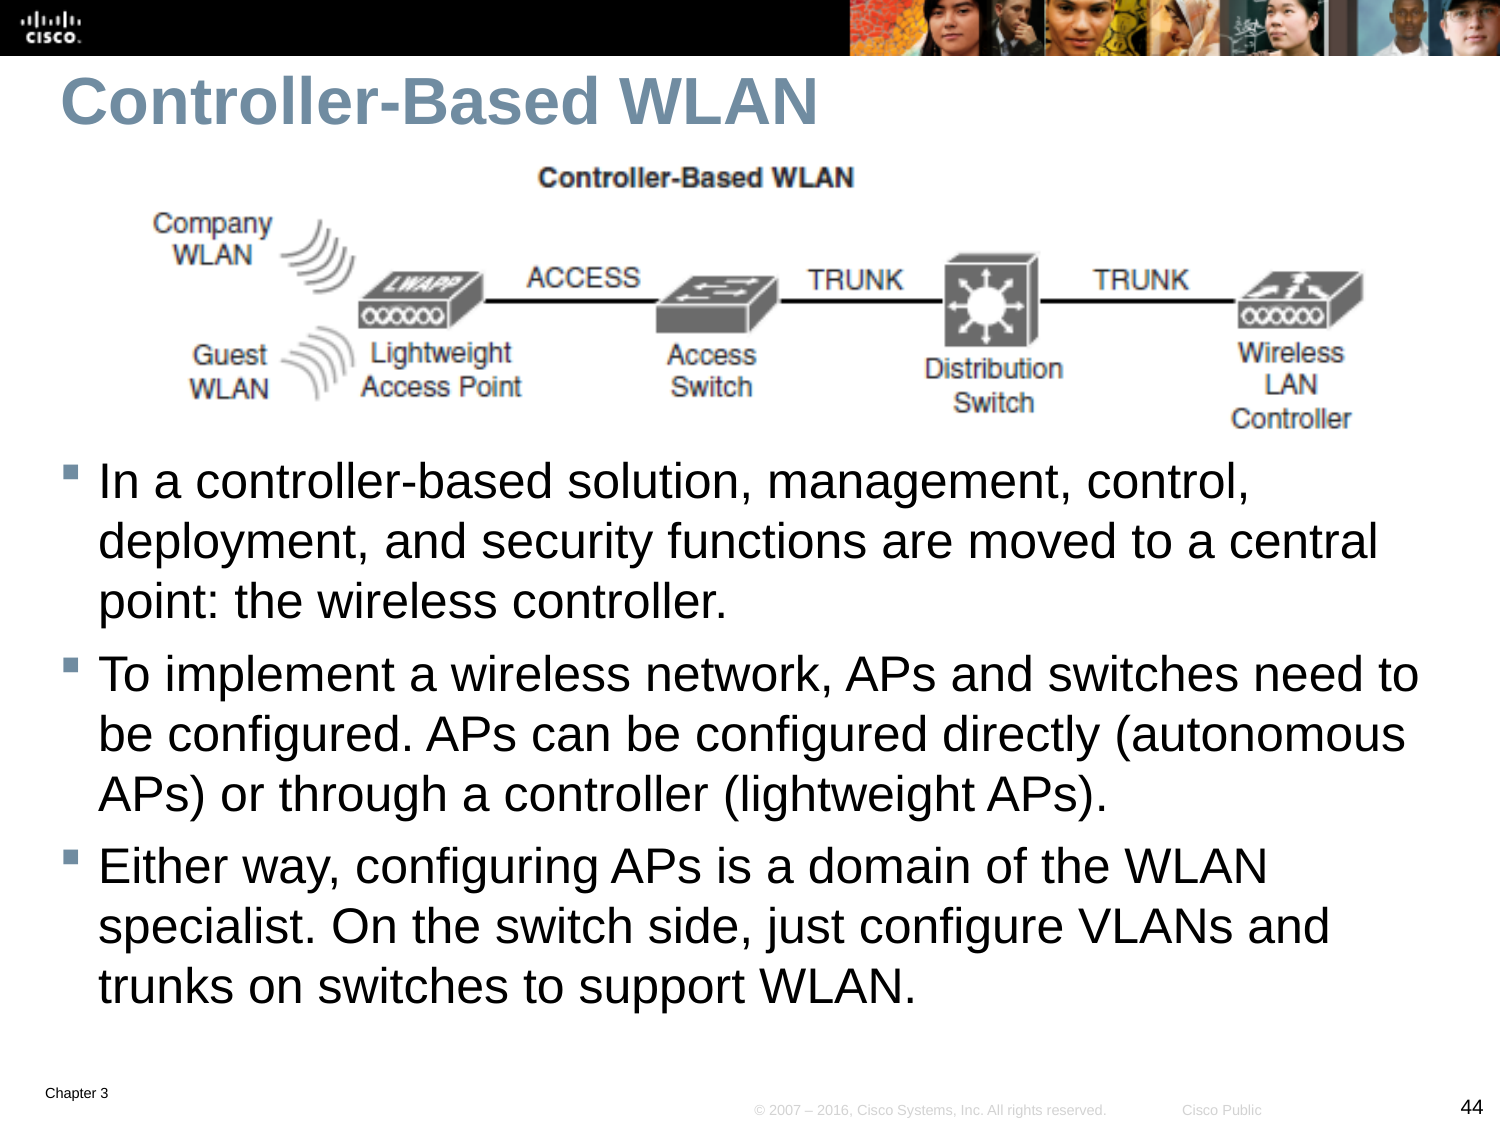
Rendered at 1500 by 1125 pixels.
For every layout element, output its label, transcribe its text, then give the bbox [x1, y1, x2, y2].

picture [0, 0, 1500, 56]
list In a controller-based solution, management, control, deployment, and security functions are moved to a central point: the wireless controller. To implement a wireless network, APs and switches need to be configured. APs can be configured directly (autonomous APs) or through a controller (lightweight APs). Either way, configuring APs is a domain of the WLAN specialist. On the switch side, just configure VLANs and trunks on switches to support WLAN. [45, 441, 1444, 1037]
title Controller-Based WLAN [45, 59, 1444, 182]
picture [134, 153, 1389, 443]
